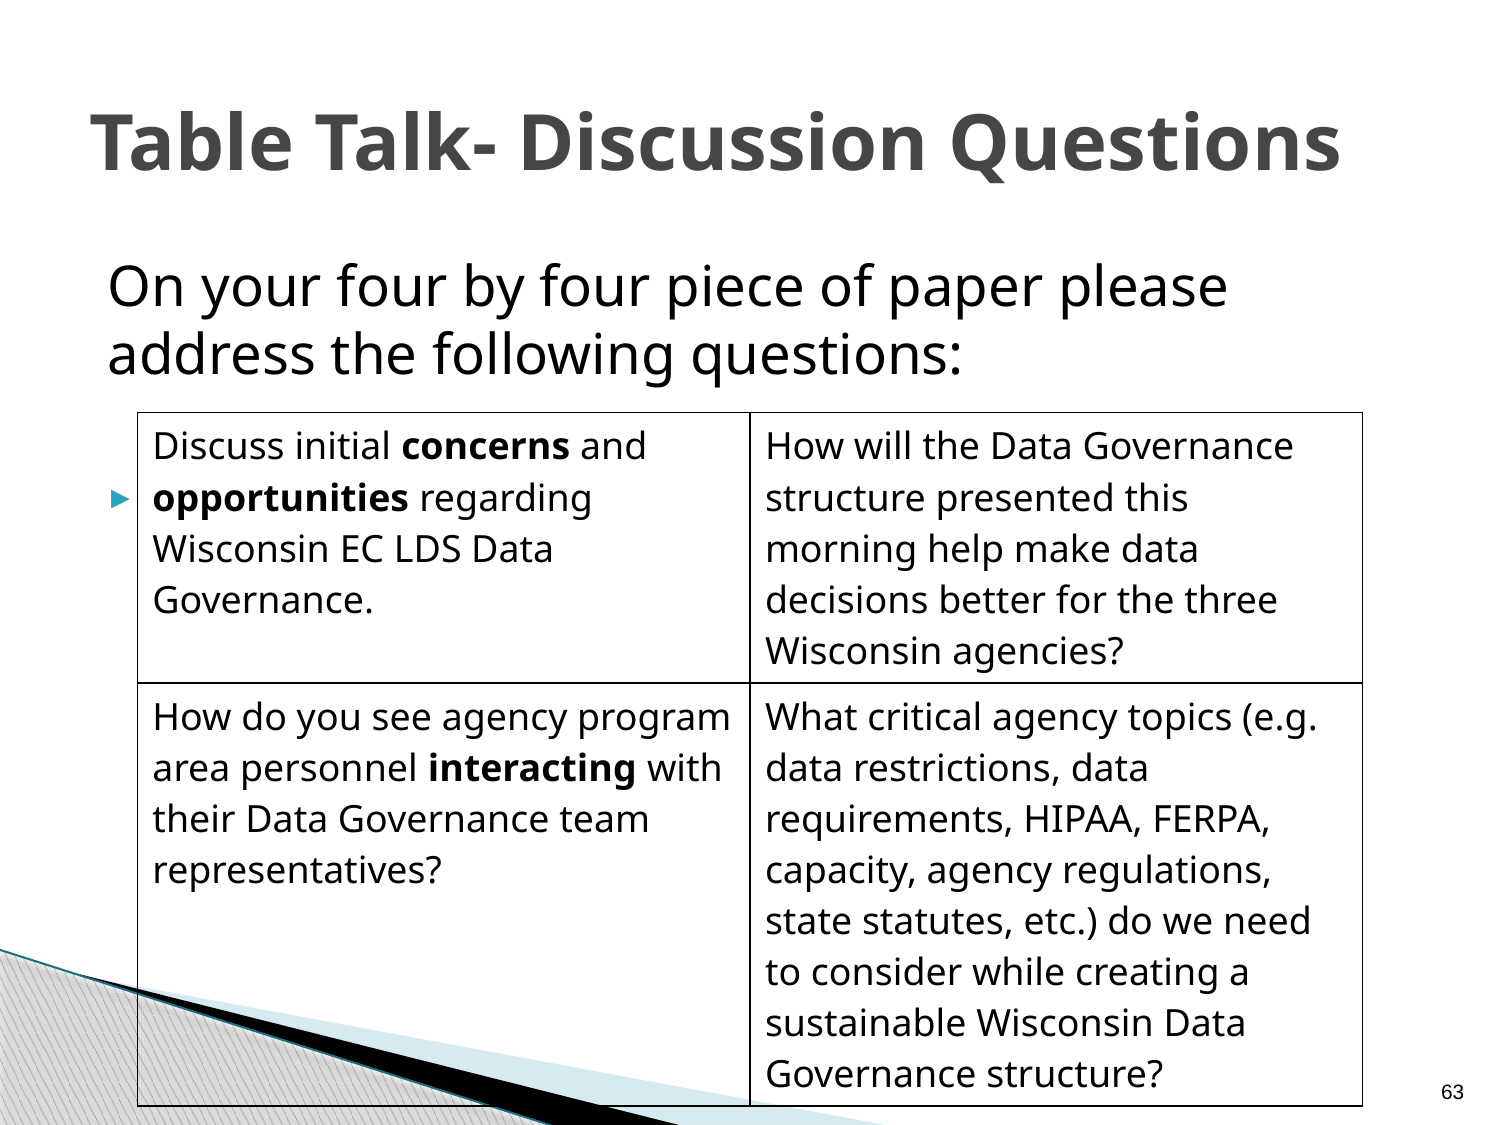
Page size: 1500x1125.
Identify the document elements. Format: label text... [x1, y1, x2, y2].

table_cell What critical agency topics (e.g. data restrictions, data requirements, HIPAA, FERPA, capacity, agency regulations, state statutes, etc.) do we need to consider while creating a sustainable Wisconsin Data Governance structure? [751, 684, 1362, 1105]
list On your four by four piece of paper please address the following questions: [75, 242, 1425, 986]
title Table Talk- Discussion Questions [75, 45, 1425, 233]
table_cell How do you see agency program area personnel interacting with their Data Governance team representatives? [138, 684, 749, 1105]
slide_number 63 [1418, 1051, 1479, 1112]
table_header Discuss initial concerns and opportunities regarding Wisconsin EC LDS Data Governance. [138, 413, 749, 682]
table_header How will the Data Governance structure presented this morning help make data decisions better for the three Wisconsin agencies? [751, 413, 1362, 682]
